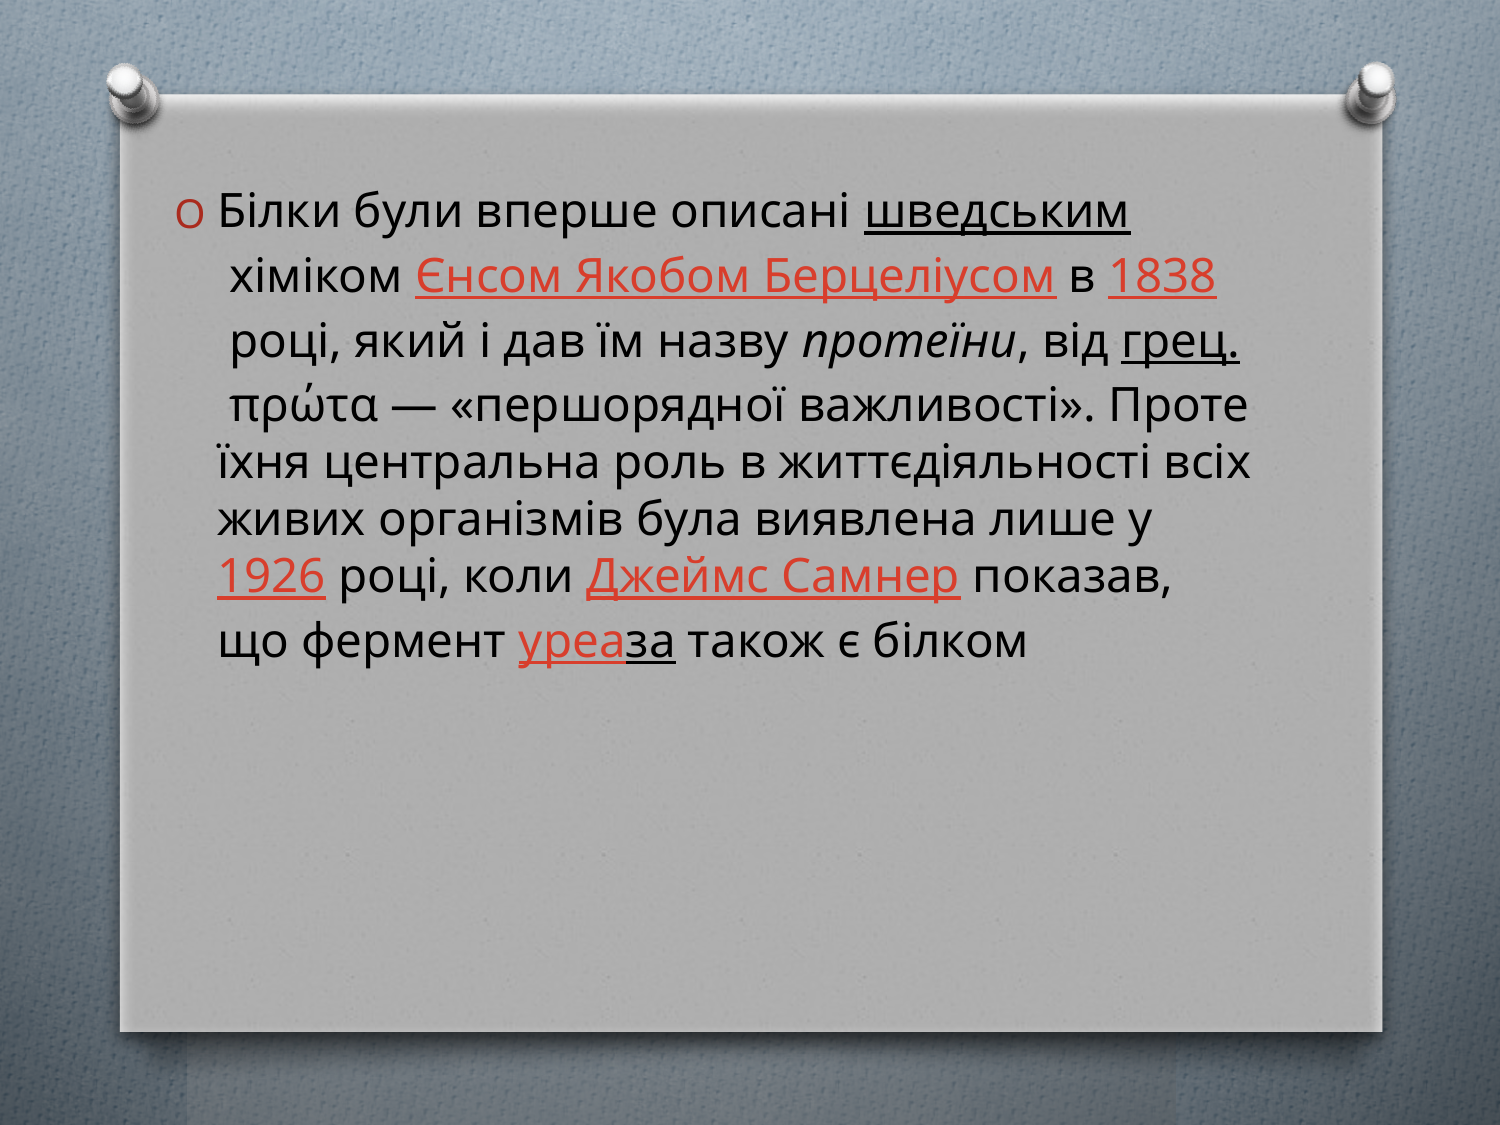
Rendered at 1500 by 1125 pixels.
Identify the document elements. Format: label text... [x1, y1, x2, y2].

list Білки були вперше описані шведським хіміком Єнсом Якобом Берцеліусом в 1838 році, який і дав їм назву протеїни, від грец. πρώτα — «першорядної важливості». Проте їхня центральна роль в життєдіяльності всіх живих організмів була виявлена лише у 1926 році, коли Джеймс Самнер показав, що фермент уреаза також є білком [159, 172, 1272, 749]
picture [75, 29, 198, 153]
picture [1317, 35, 1439, 156]
